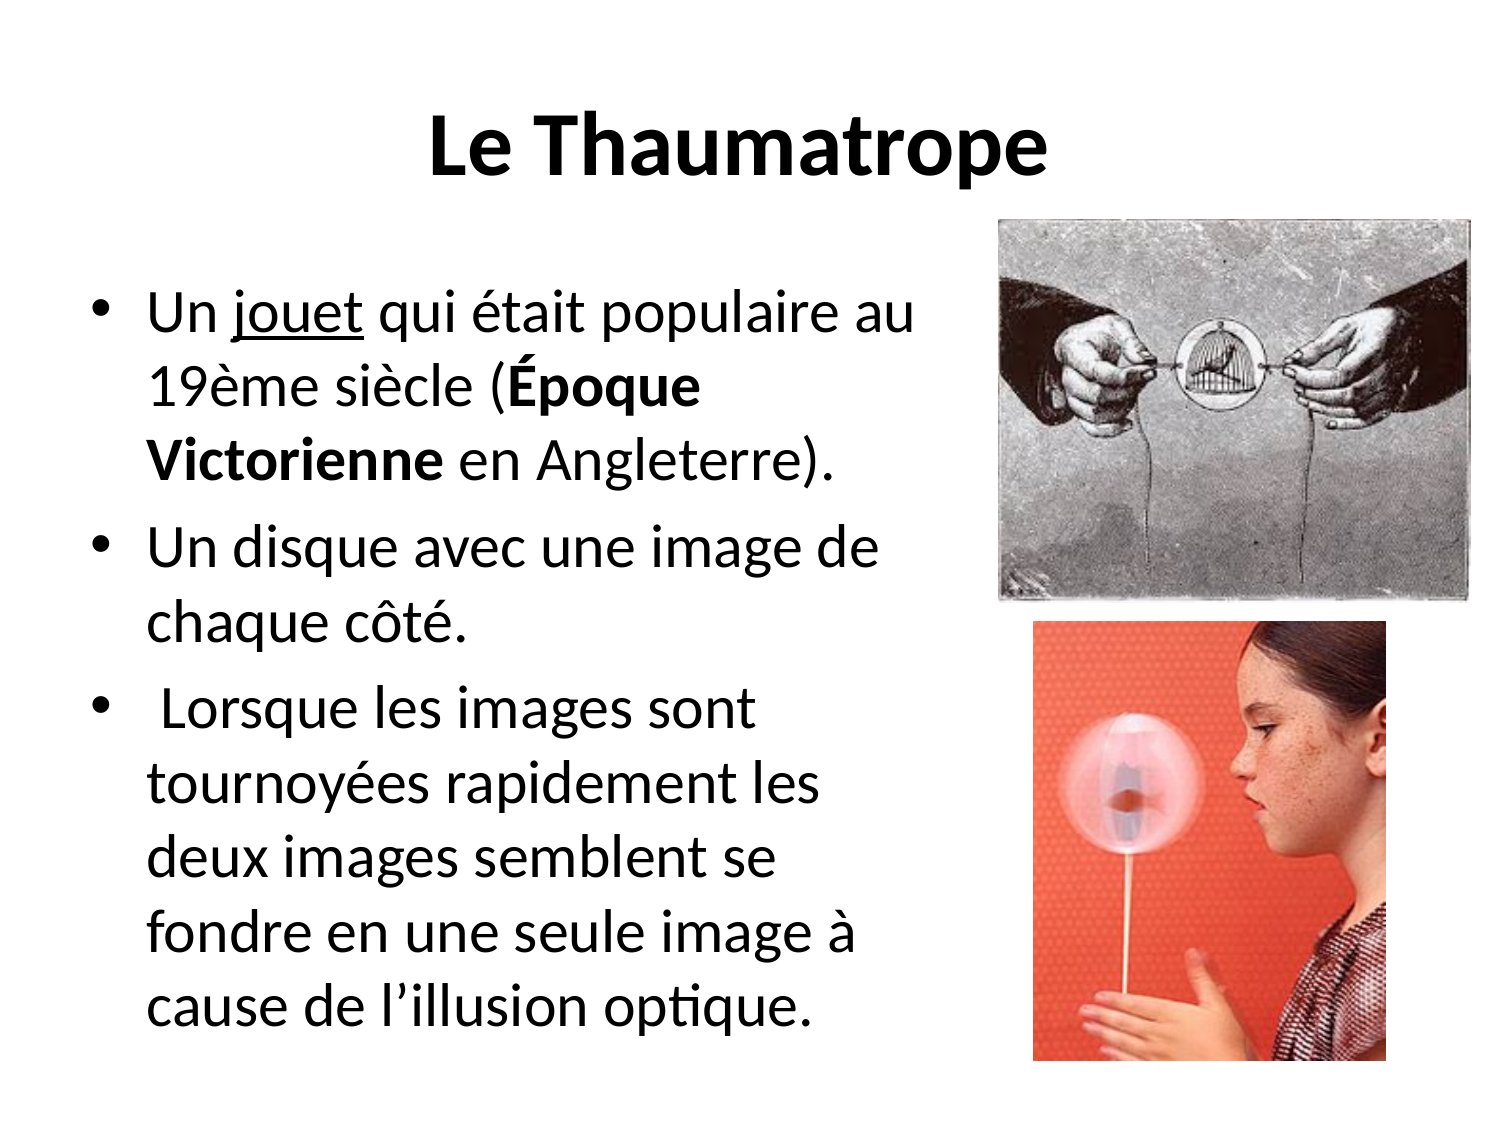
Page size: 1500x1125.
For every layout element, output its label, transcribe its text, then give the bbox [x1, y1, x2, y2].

list Un jouet qui était populaire au 19ème siècle (Époque Victorienne en Angleterre). Un disque avec une image de chaque côté. Lorsque les images sont tournoyées rapidement les deux images semblent se fondre en une seule image à cause de l’illusion optique. [75, 262, 963, 1047]
picture [997, 219, 1471, 603]
title Le Thaumatrope [75, 45, 1425, 233]
picture [1033, 621, 1386, 1061]
